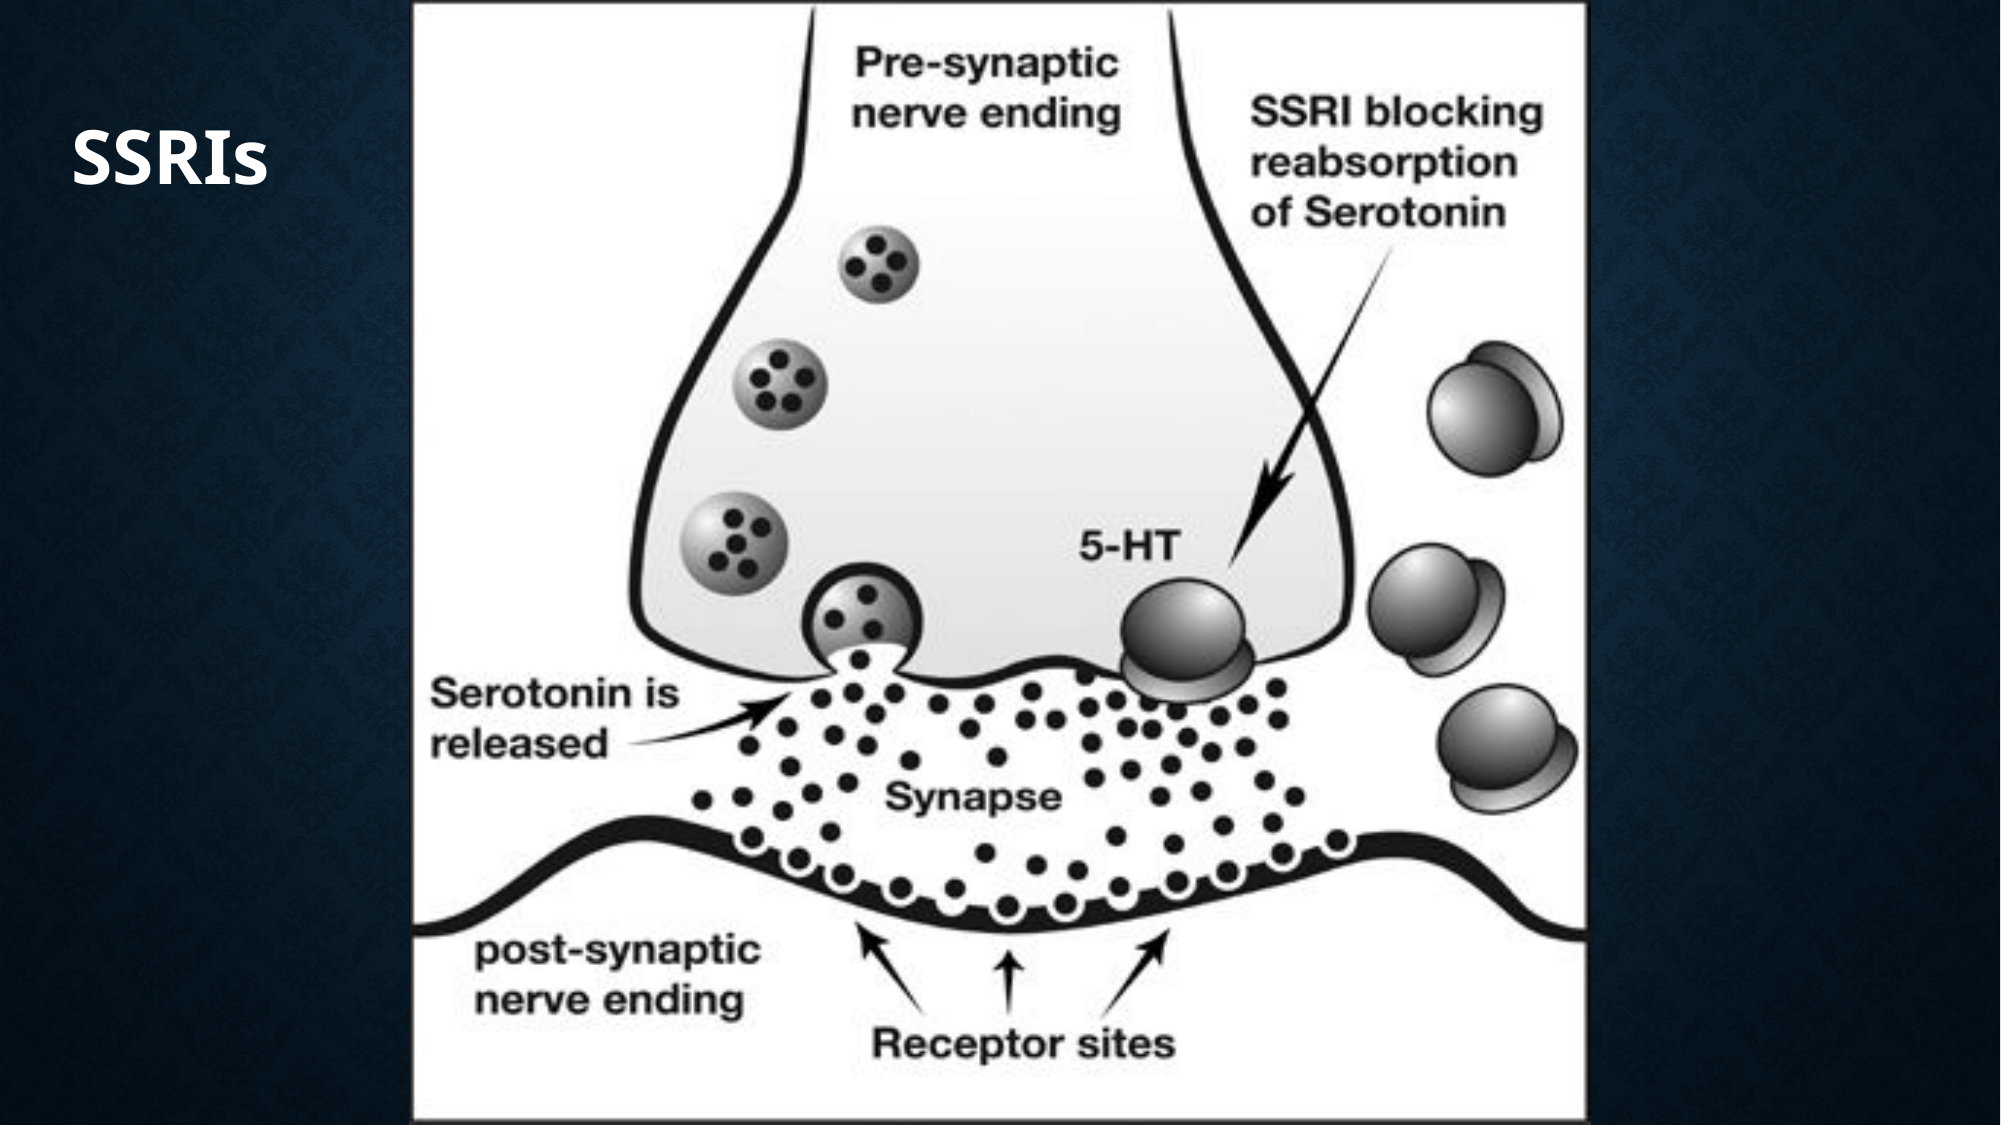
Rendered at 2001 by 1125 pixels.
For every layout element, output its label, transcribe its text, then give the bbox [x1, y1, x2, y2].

text_box SSRIs [56, 101, 337, 207]
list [408, 0, 1592, 1125]
